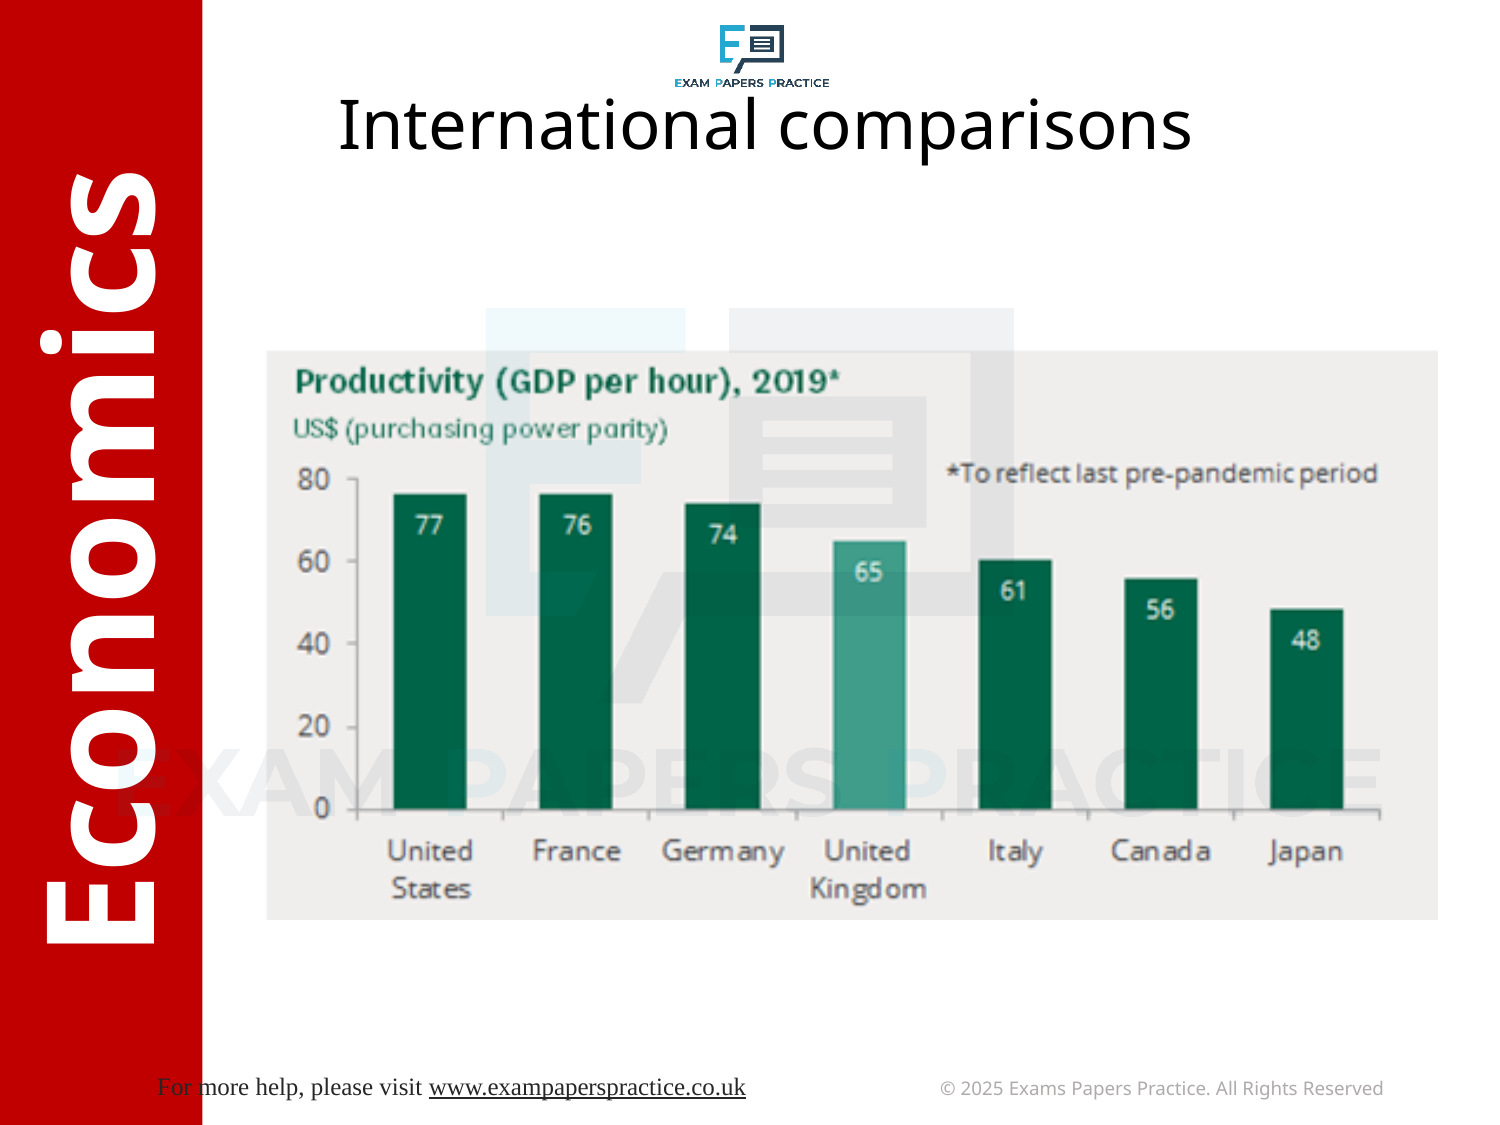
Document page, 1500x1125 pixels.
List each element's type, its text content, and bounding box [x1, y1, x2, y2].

picture [118, 308, 1438, 920]
title International comparisons [323, 59, 1397, 278]
picture [675, 25, 829, 87]
text_box For more help, please visit www.exampaperspractice.co.uk [120, 1063, 783, 1102]
text_box © 2025 Exams Papers Practice. All Rights Reserved [911, 1068, 1412, 1107]
